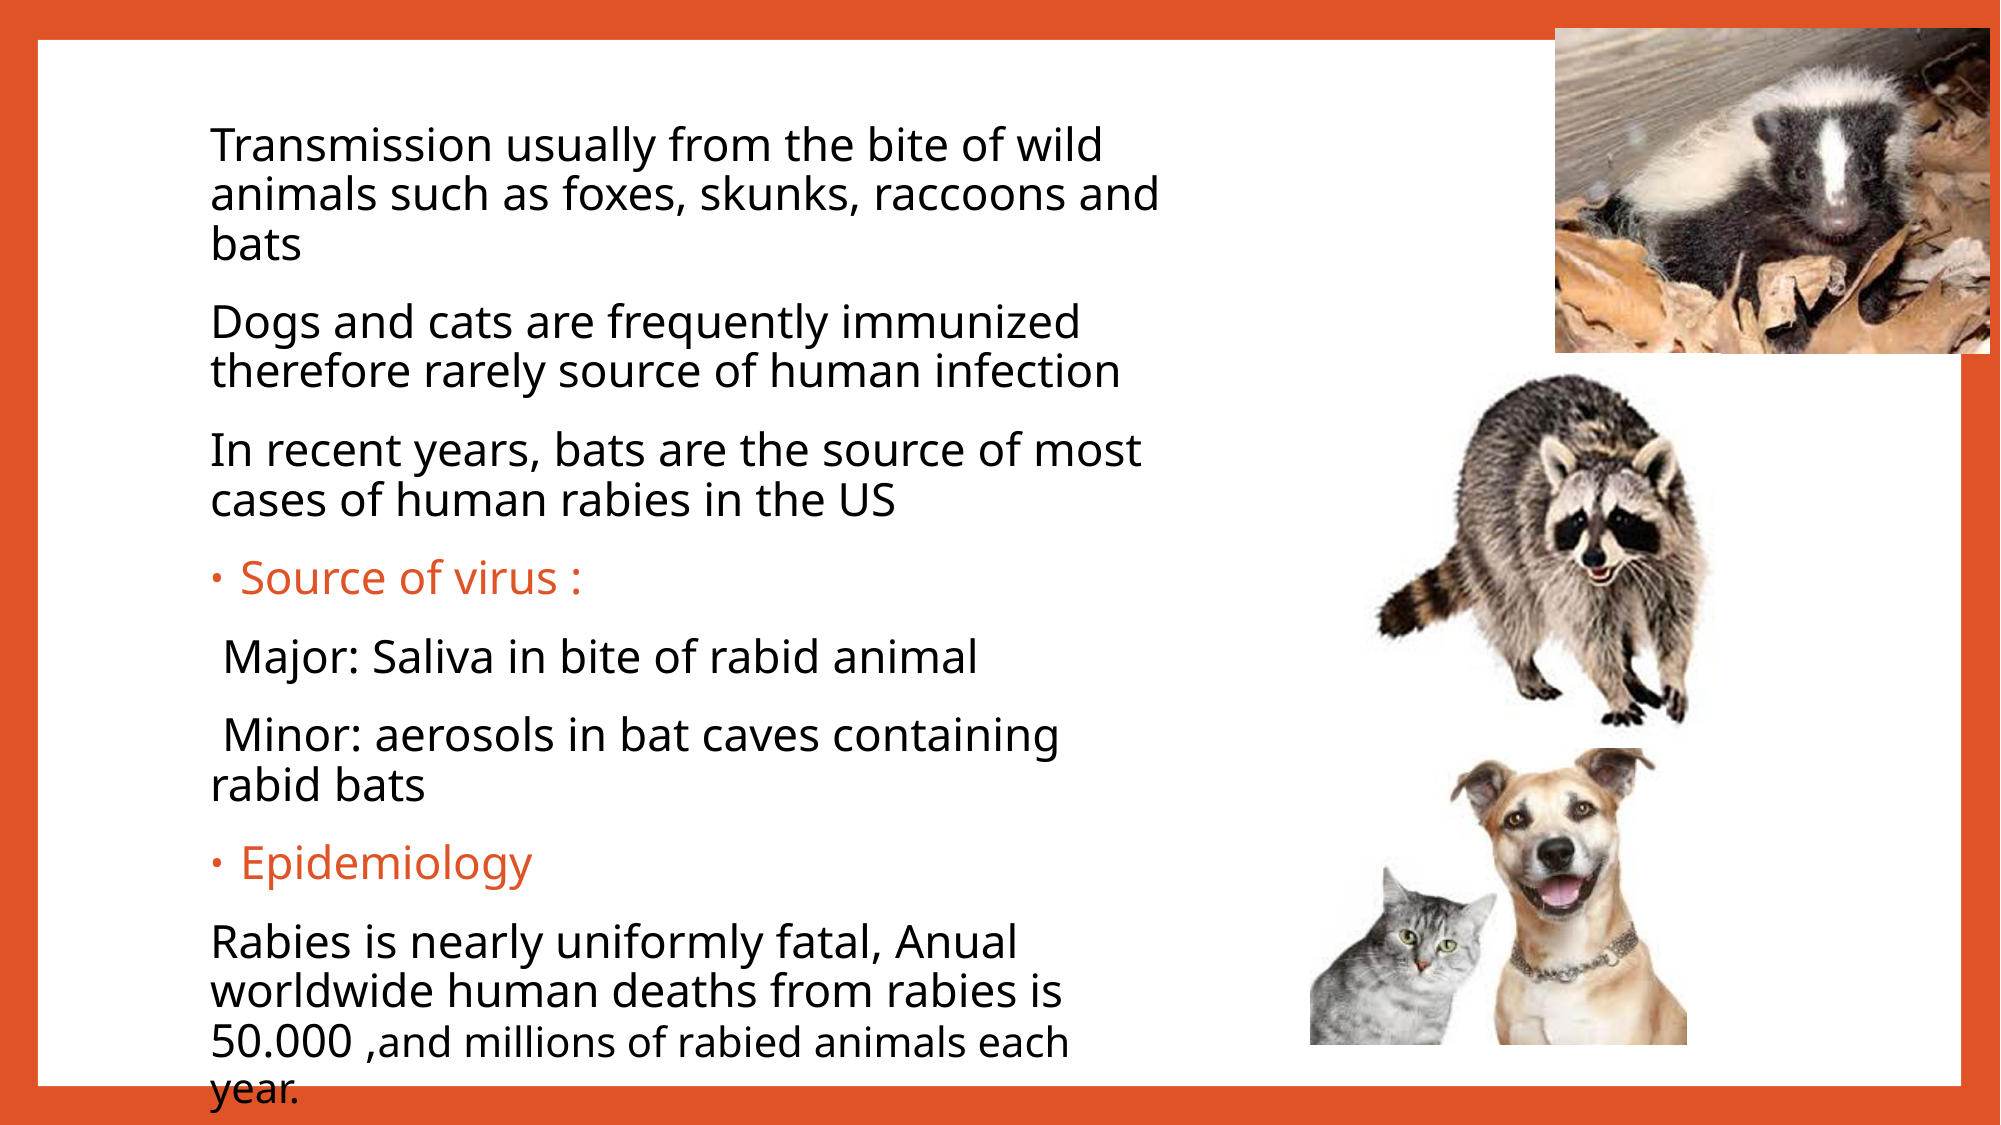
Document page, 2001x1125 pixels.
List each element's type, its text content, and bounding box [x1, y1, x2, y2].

picture [1309, 28, 1990, 1046]
list Transmission usually from the bite of wild animals such as foxes, skunks, raccoons and bats Dogs and cats are frequently immunized therefore rarely source of human infection In recent years, bats are the source of most cases of human rabies in the US Source of virus : Major: Saliva in bite of rabid animal Minor: aerosols in bat caves containing rabid bats Epidemiology Rabies is nearly uniformly fatal, Anual worldwide human deaths from rabies is 50.000 ,and millions of rabied animals each year. [187, 114, 1184, 1000]
